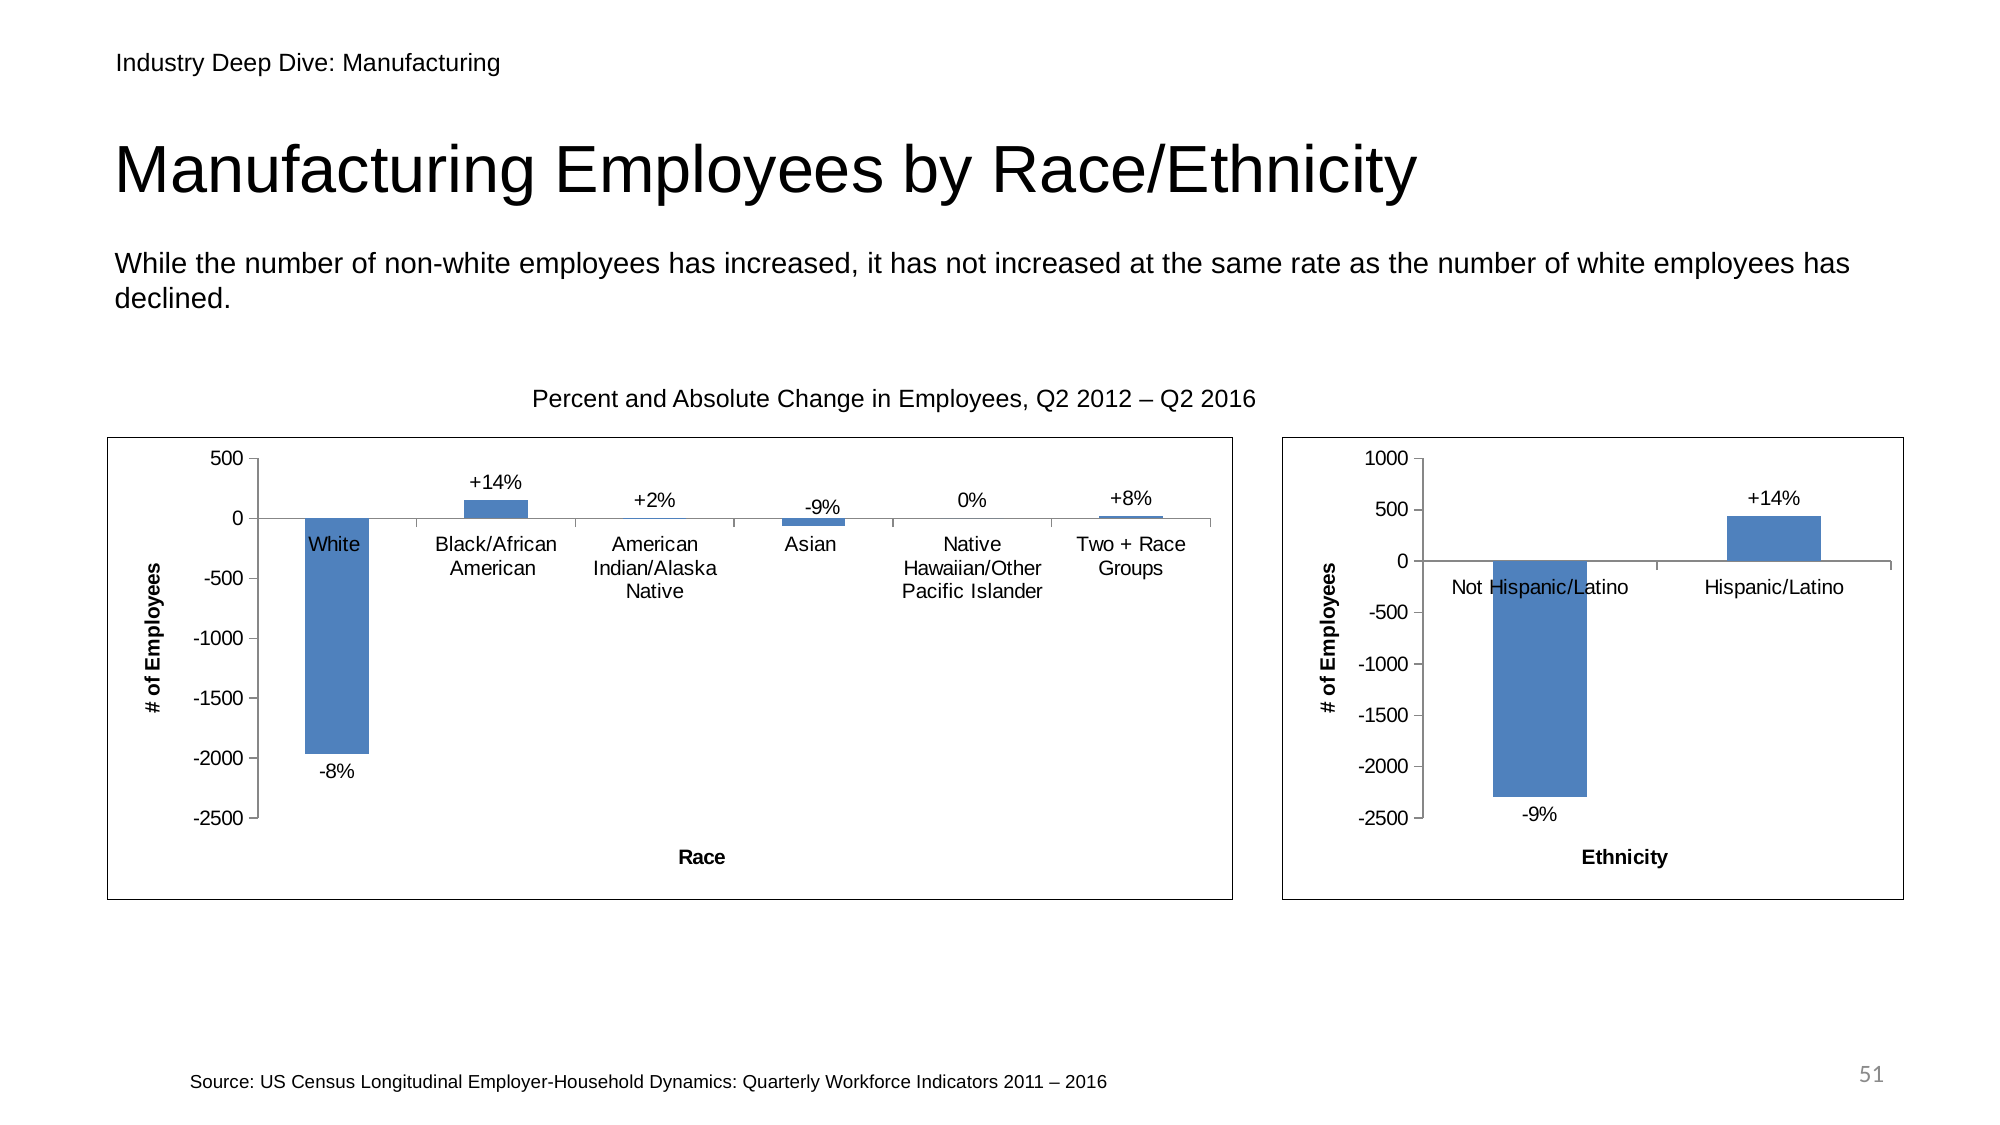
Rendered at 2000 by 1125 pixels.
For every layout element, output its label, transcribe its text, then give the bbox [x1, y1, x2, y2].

text_box While the number of non-white employees has increased, it has not increased at the same rate as the number of white employees has declined. [99, 237, 1883, 323]
title Manufacturing Employees by Race/Ethnicity [99, 99, 1900, 233]
text_box Percent and Absolute Change in Employees, Q2 2012 – Q2 2016 [517, 375, 1274, 420]
chart [107, 437, 1234, 901]
slide_number 51 [1432, 1042, 1900, 1103]
text_box Industry Deep Dive: Manufacturing [100, 39, 517, 85]
chart [1282, 437, 1904, 901]
text_box Source: US Census Longitudinal Employer-Household Dynamics: Quarterly Workforce Indicators 2011 – 2016 [99, 1061, 1432, 1100]
